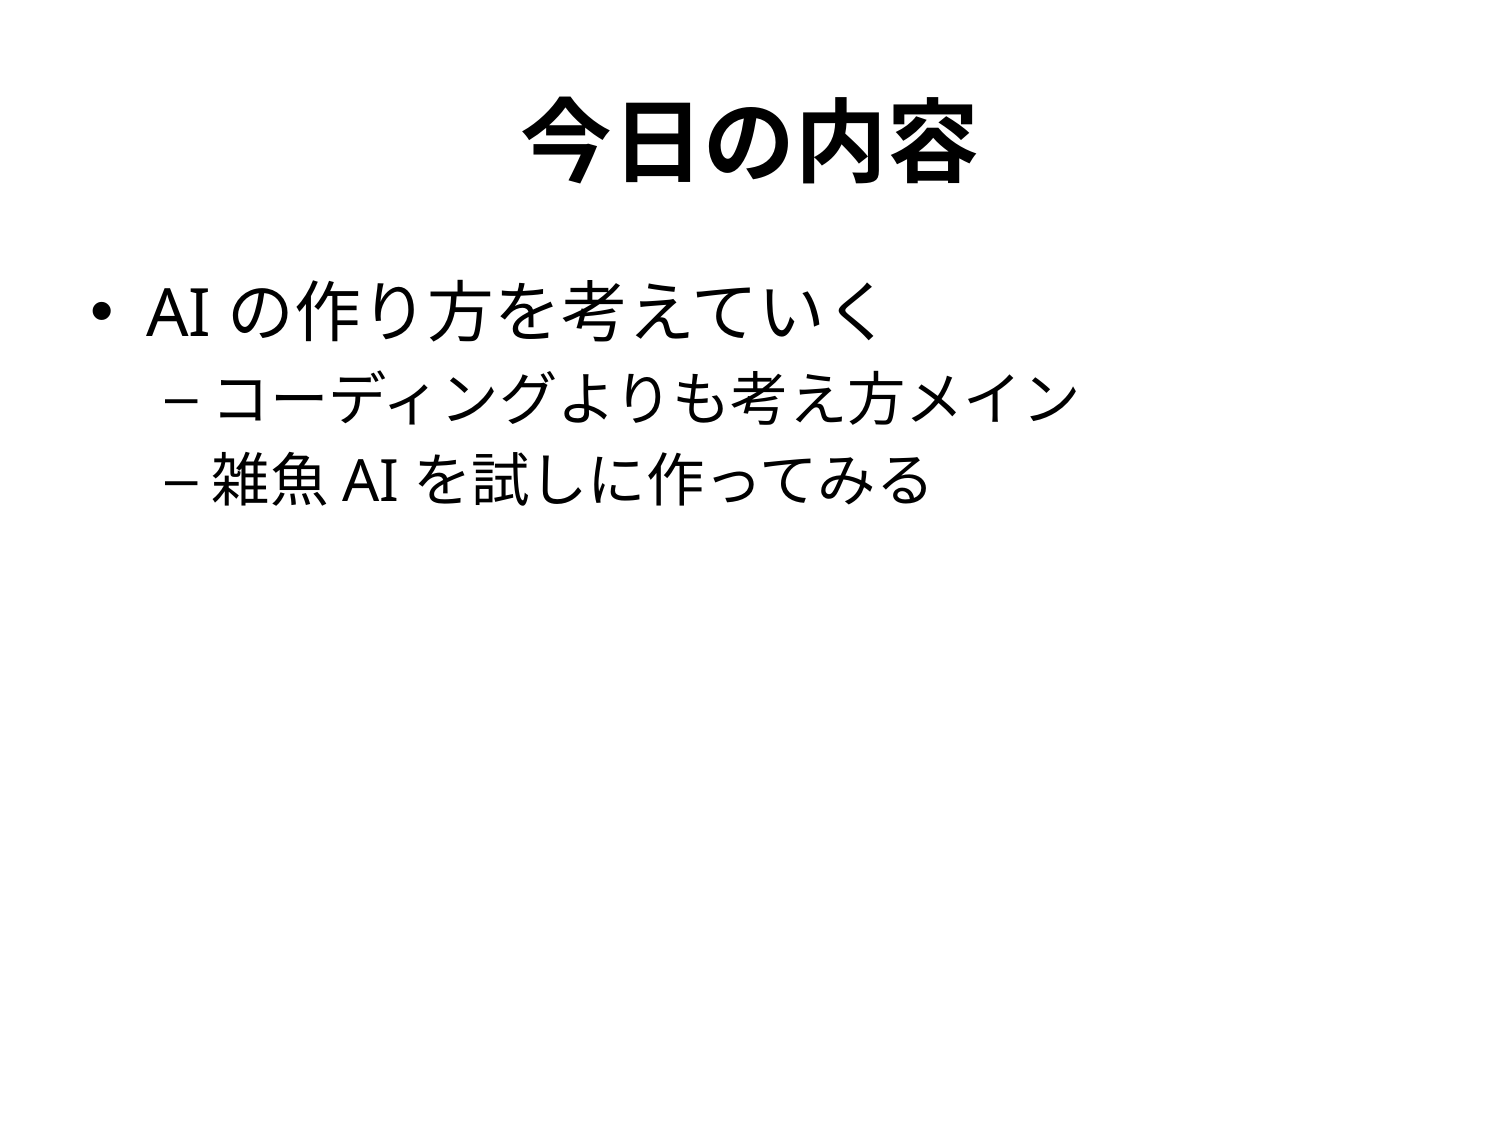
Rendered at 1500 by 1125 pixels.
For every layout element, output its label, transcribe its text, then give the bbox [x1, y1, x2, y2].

list AIの作り方を考えていく コーディングよりも考え方メイン 雑魚AIを試しに作ってみる [75, 262, 1425, 1005]
title 今日の内容 [75, 45, 1425, 233]
